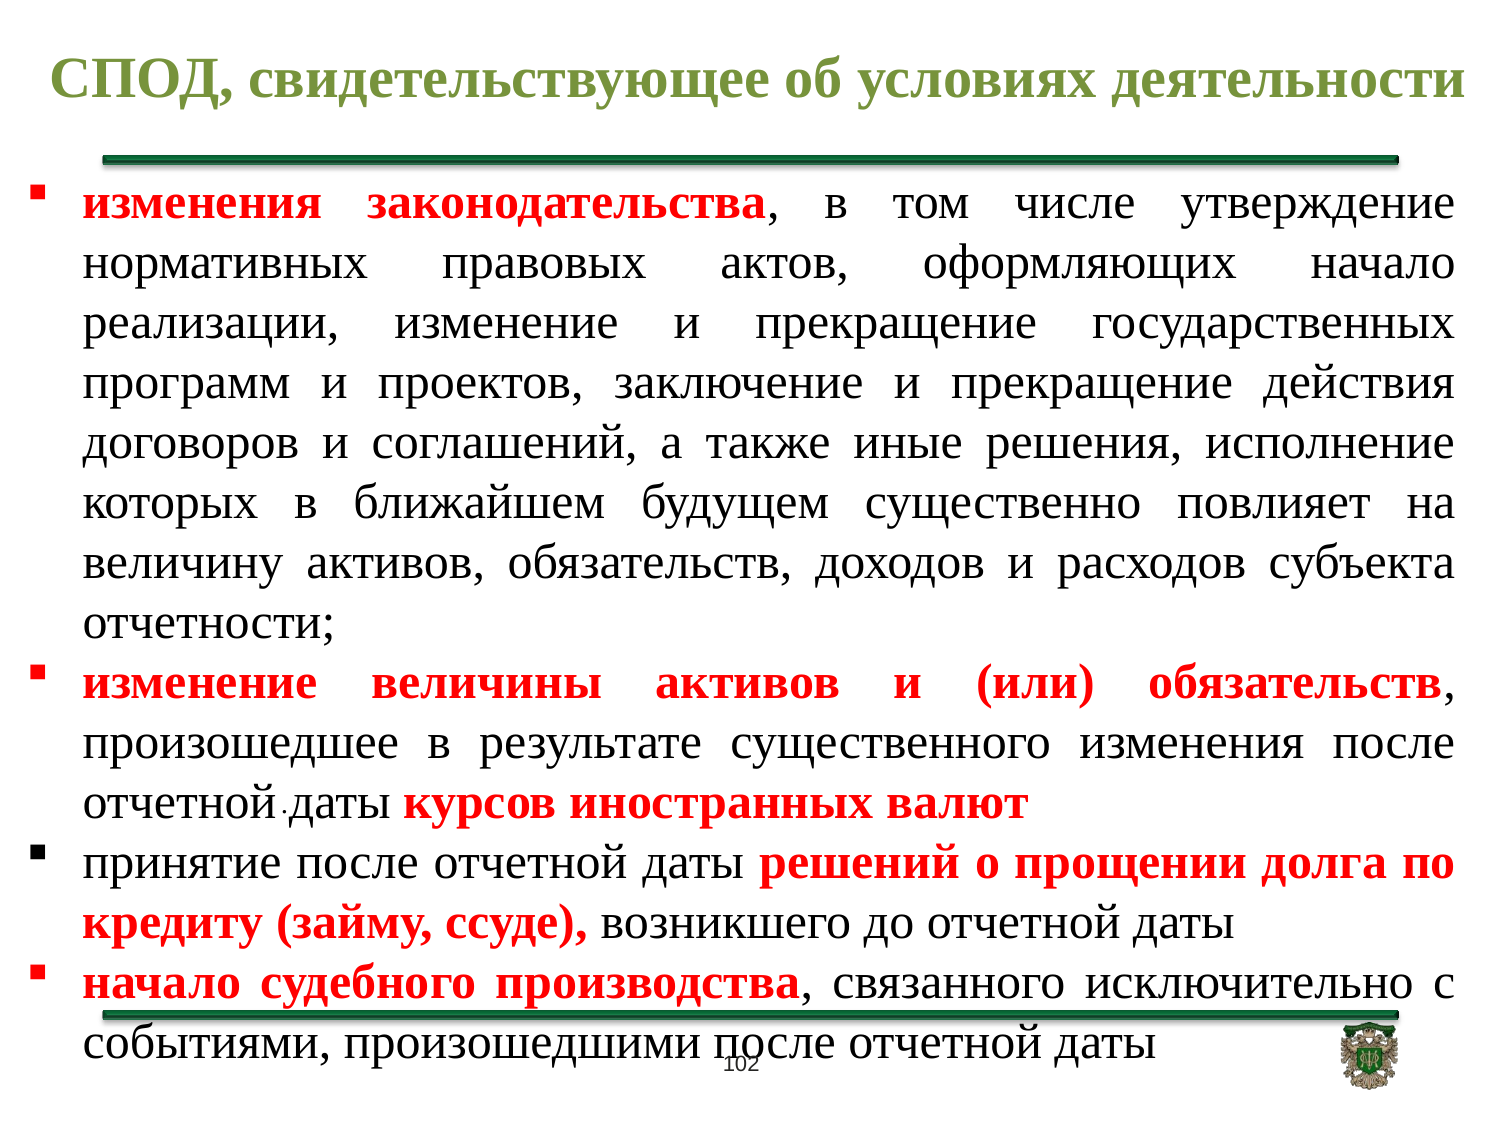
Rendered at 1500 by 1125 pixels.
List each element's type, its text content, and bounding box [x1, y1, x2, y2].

text_box изменения законодательства, в том числе утверждение нормативных правовых актов, оформляющих начало реализации, изменение и прекращение государственных программ и проектов, заключение и прекращение действия договоров и соглашений, а также иные решения, исполнение которых в ближайшем будущем существенно повлияет на величину активов, обязательств, доходов и расходов субъекта отчетности; изменение величины активов и (или) обязательств, произошедшее в результате существенного изменения после отчетной даты курсов иностранных валют принятие после отчетной даты решений о прощении долга по кредиту (займу, ссуде), возникшего до отчетной даты начало судебного производства, связанного исключительно с событиями, произошедшими после отчетной даты [11, 161, 1471, 1125]
picture [94, 150, 1406, 161]
slide_number 102 [11, 1051, 786, 1077]
text_box СПОД, свидетельствующее об условиях деятельности [34, 31, 1494, 117]
